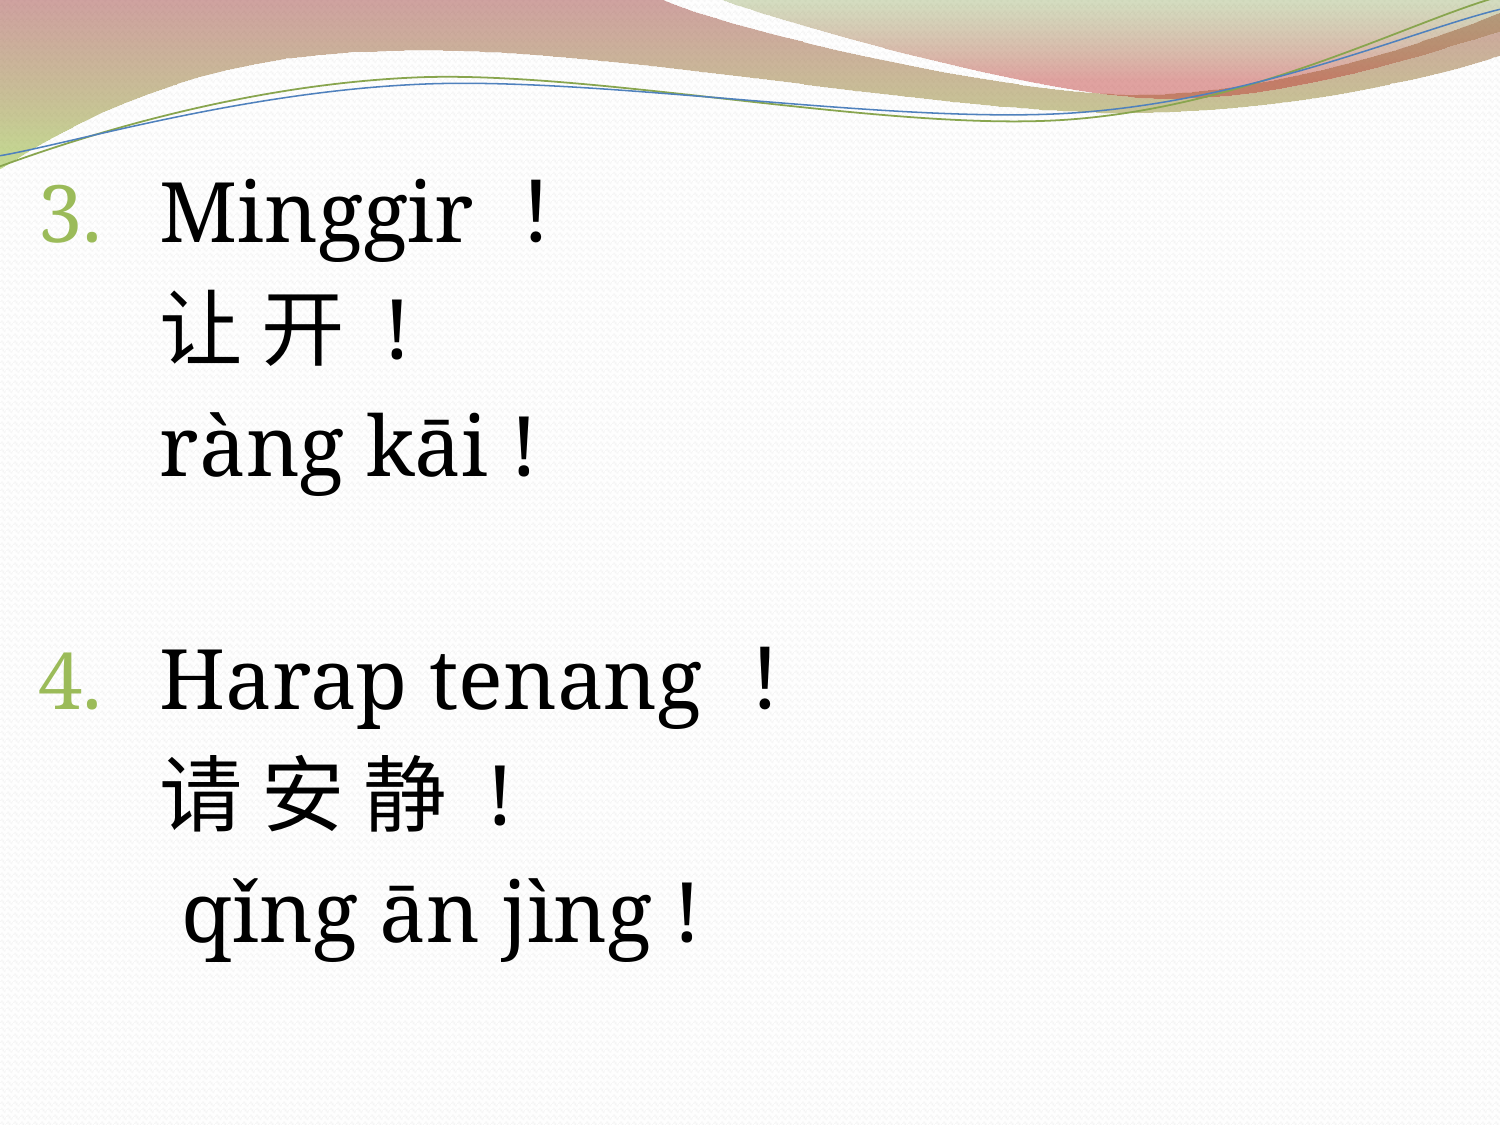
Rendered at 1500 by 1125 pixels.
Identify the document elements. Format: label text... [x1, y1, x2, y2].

list Minggir ！ 让 开 ! ràng kāi ! Harap tenang ！ 请 安 静 ! qǐng ān jìng ! [23, 152, 1465, 1090]
